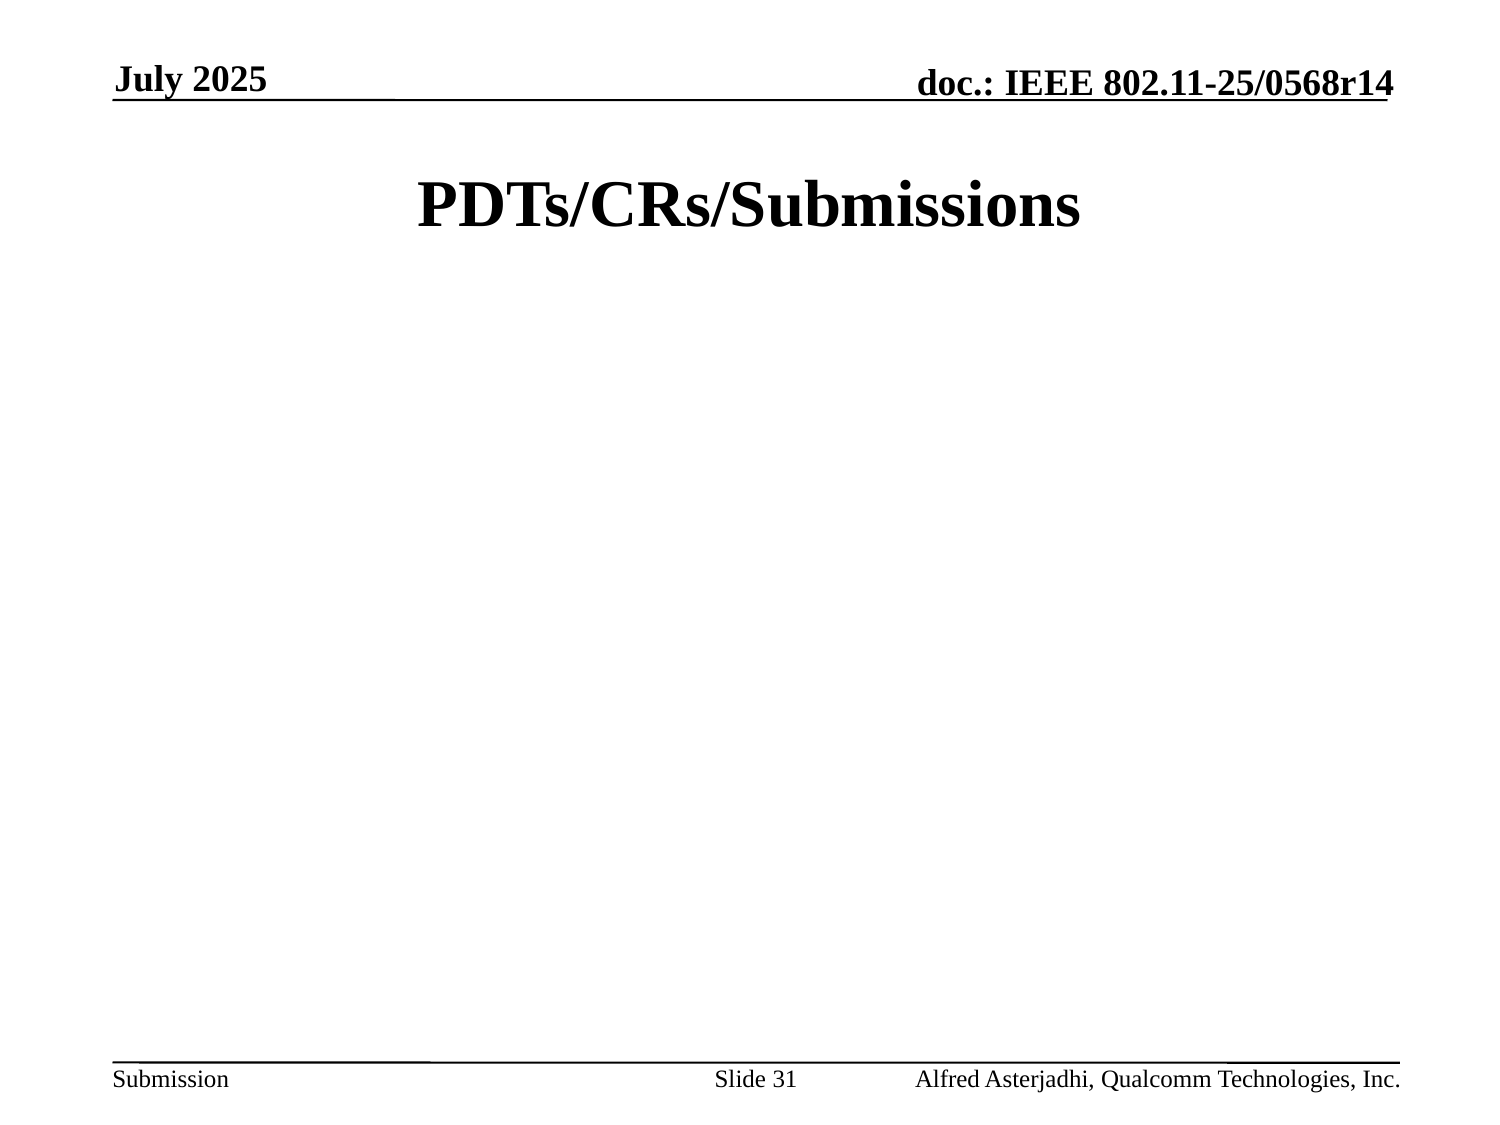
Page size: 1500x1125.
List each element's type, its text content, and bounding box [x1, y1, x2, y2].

title PDTs/CRs/Submissions [112, 112, 1388, 288]
footer Alfred Asterjadhi, Qualcomm Technologies, Inc. [878, 1061, 1402, 1093]
slide_number Slide 31 [712, 1061, 800, 1123]
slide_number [114, 54, 423, 100]
